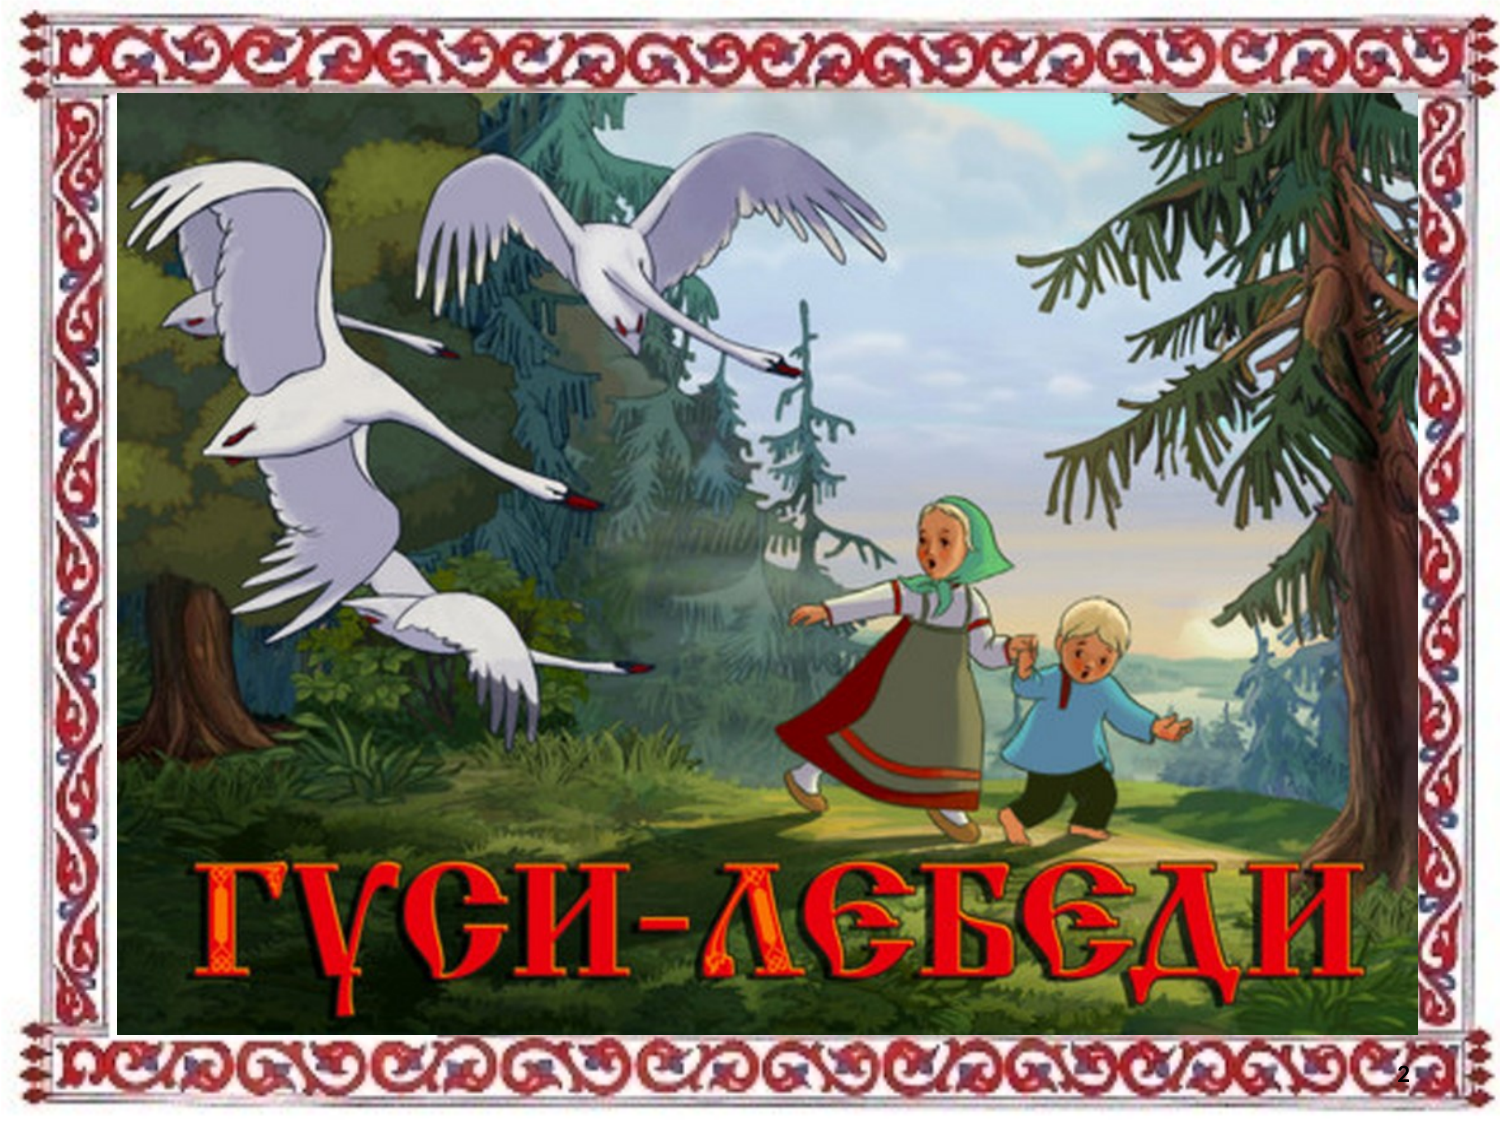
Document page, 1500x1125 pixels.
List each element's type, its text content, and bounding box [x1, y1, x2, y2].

picture [3, 0, 1499, 1125]
slide_number 2 [1316, 1042, 1425, 1103]
